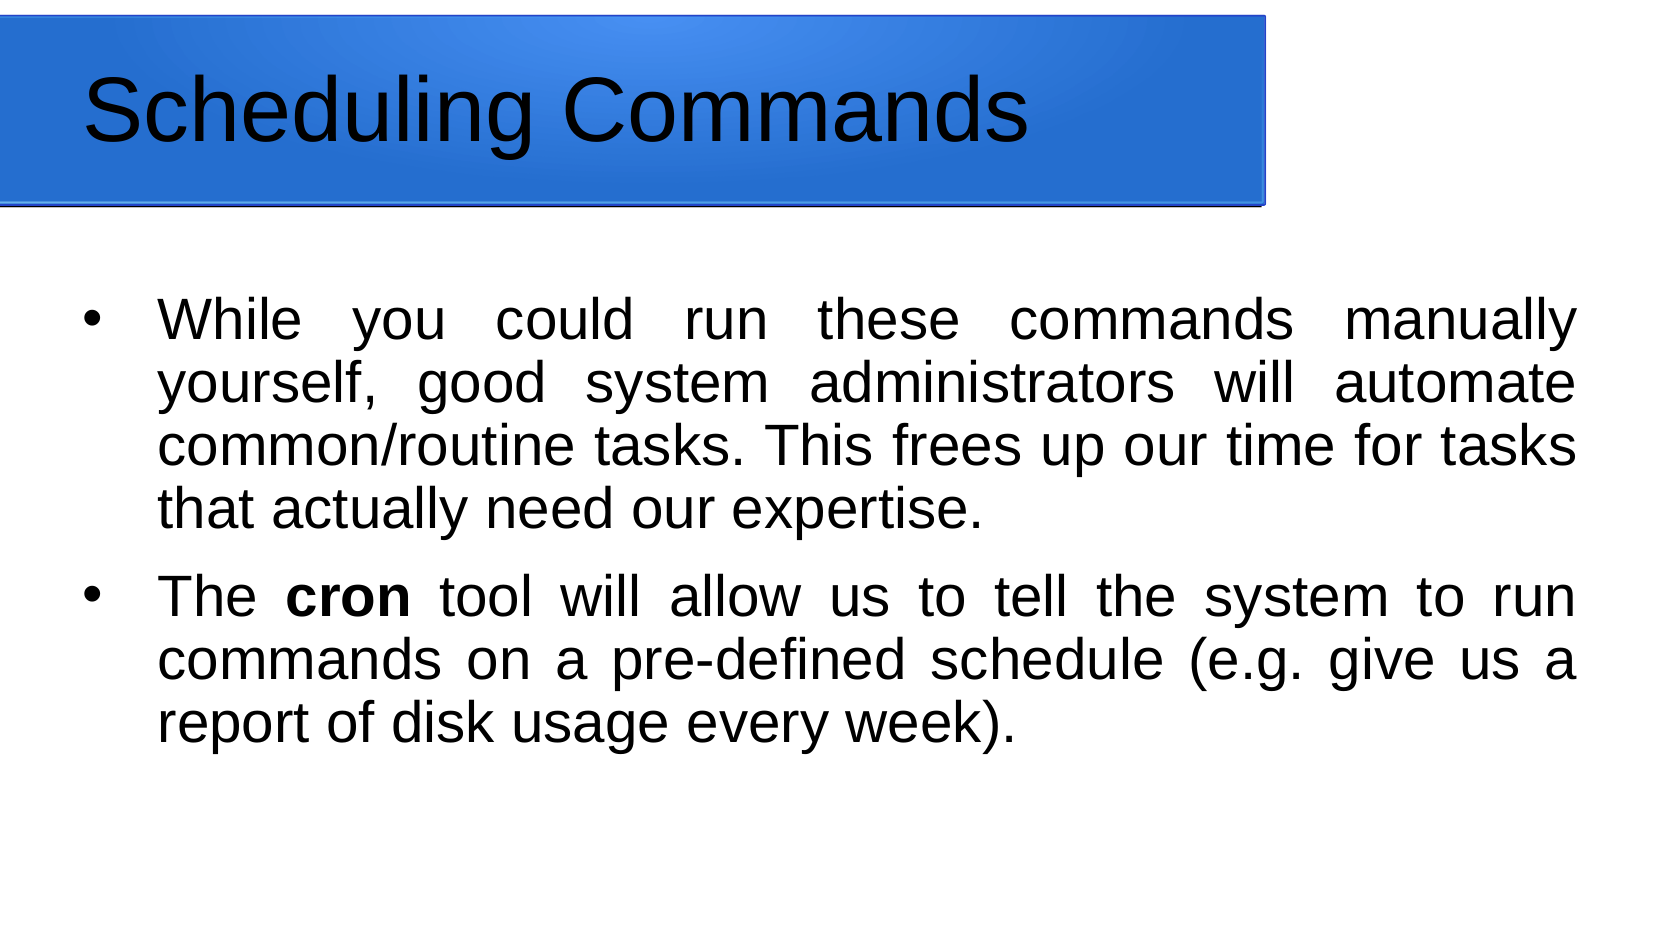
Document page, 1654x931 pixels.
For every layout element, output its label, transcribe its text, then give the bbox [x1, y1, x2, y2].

picture [0, 13, 1269, 211]
list While you could run these commands manually yourself, good system administrators will automate common/routine tasks. This frees up our time for tasks that actually need our expertise. The cron tool will allow us to tell the system to run commands on a pre-defined schedule (e.g. give us a report of disk usage every week). [82, 289, 1580, 881]
title Scheduling Commands [82, 35, 1235, 189]
